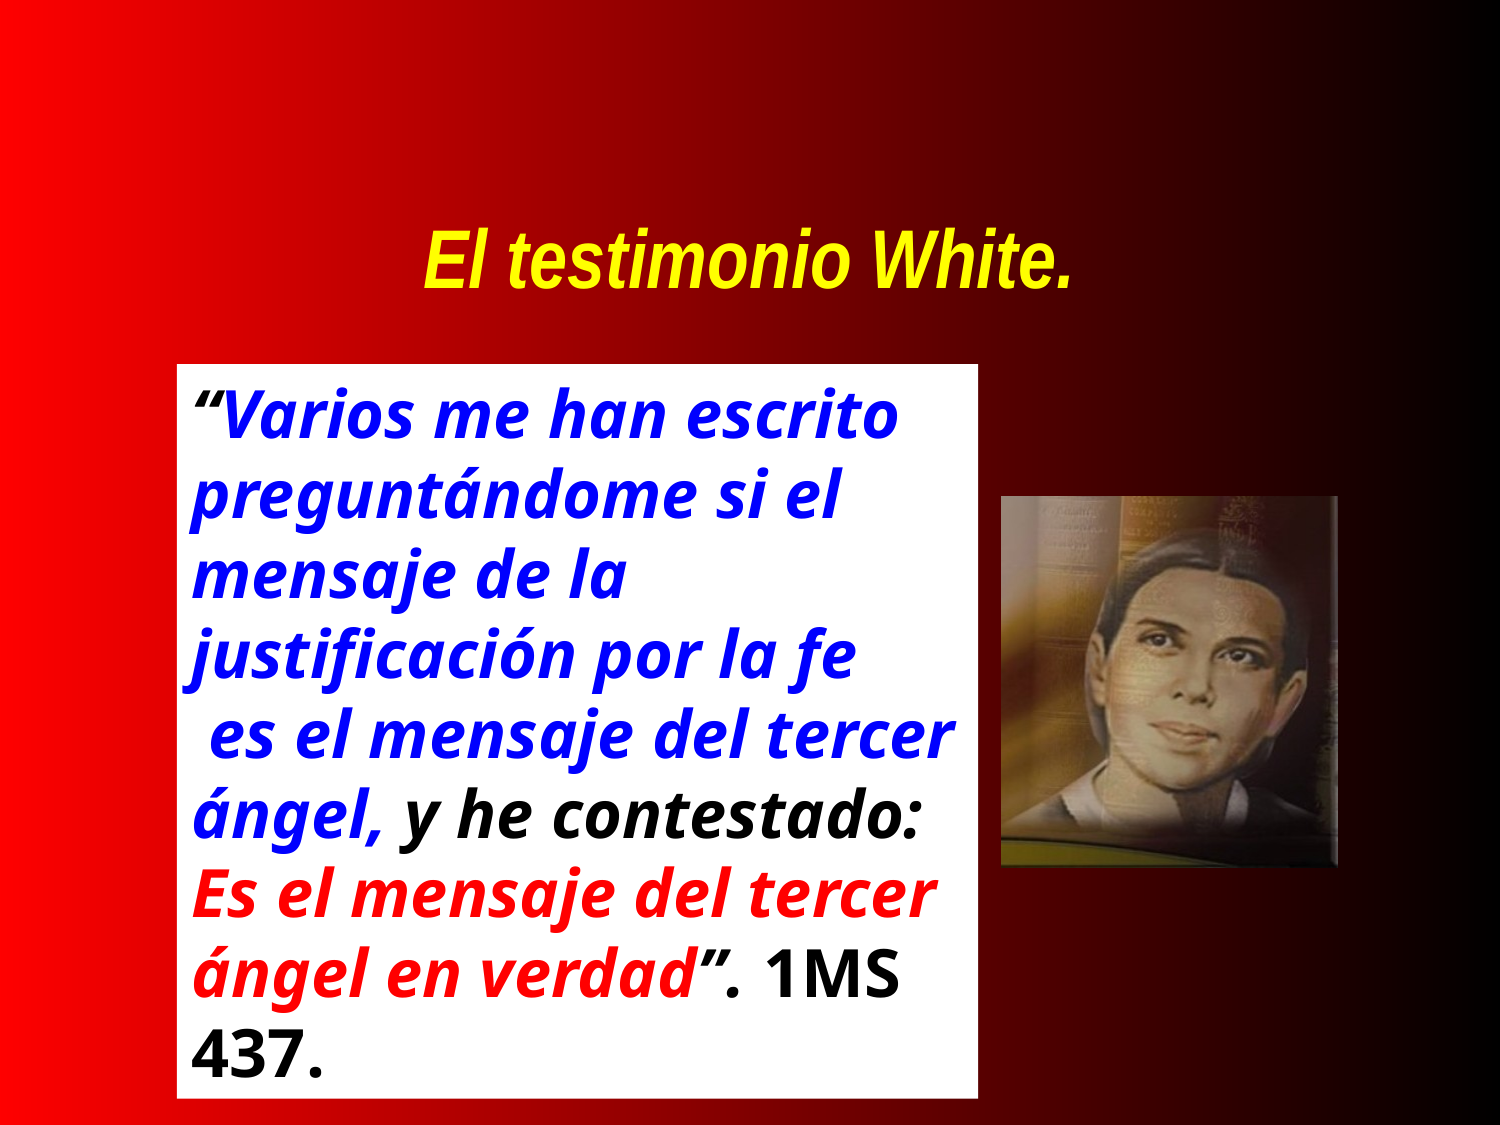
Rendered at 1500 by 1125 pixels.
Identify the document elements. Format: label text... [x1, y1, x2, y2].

picture [1001, 495, 1338, 869]
text_box El testimonio White. [408, 197, 1092, 313]
text_box “Varios me han escrito preguntándome si el mensaje de la justificación por la fe es el mensaje del tercer ángel, y he contestado: Es el mensaje del tercer ángel en verdad”. 1MS 437. [175, 363, 980, 1100]
